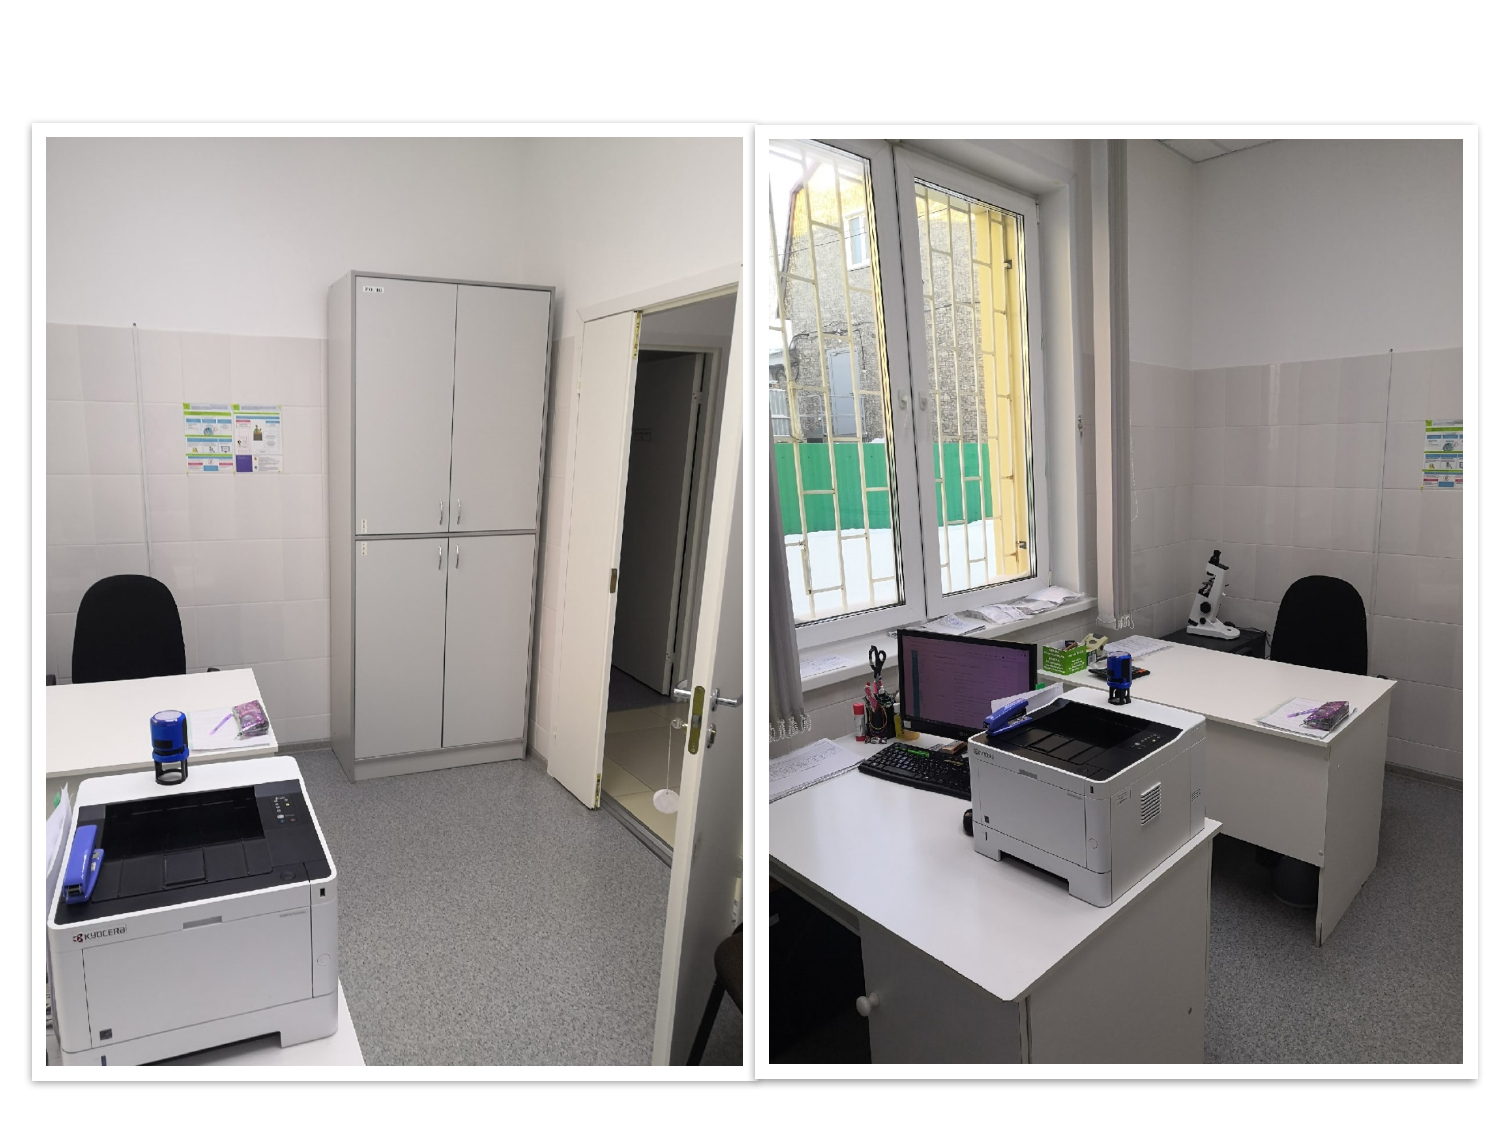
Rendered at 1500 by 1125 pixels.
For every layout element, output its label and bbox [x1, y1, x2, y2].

picture [46, 136, 744, 1067]
picture [769, 138, 1464, 1065]
